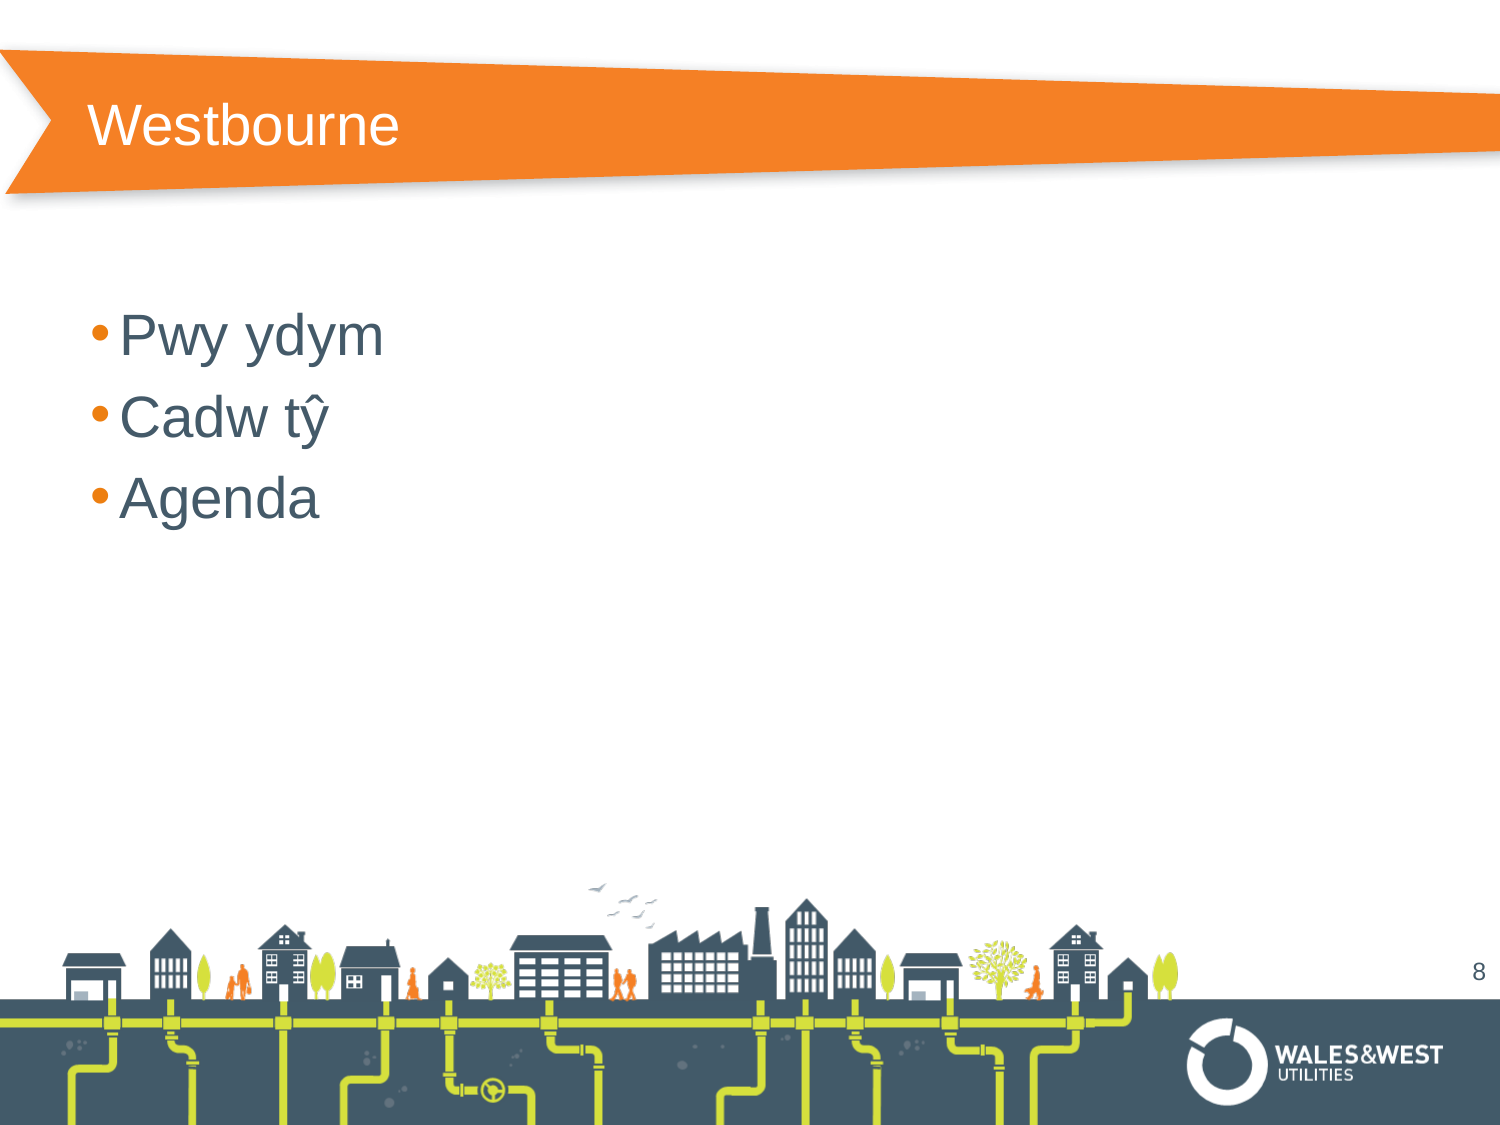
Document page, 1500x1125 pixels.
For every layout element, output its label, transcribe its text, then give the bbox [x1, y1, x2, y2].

picture [0, 827, 1500, 1125]
list Pwy ydym Cadw tŷ Agenda [75, 208, 1425, 1005]
title Westbourne [72, 73, 1423, 171]
slide_number 8 [1437, 940, 1500, 1001]
